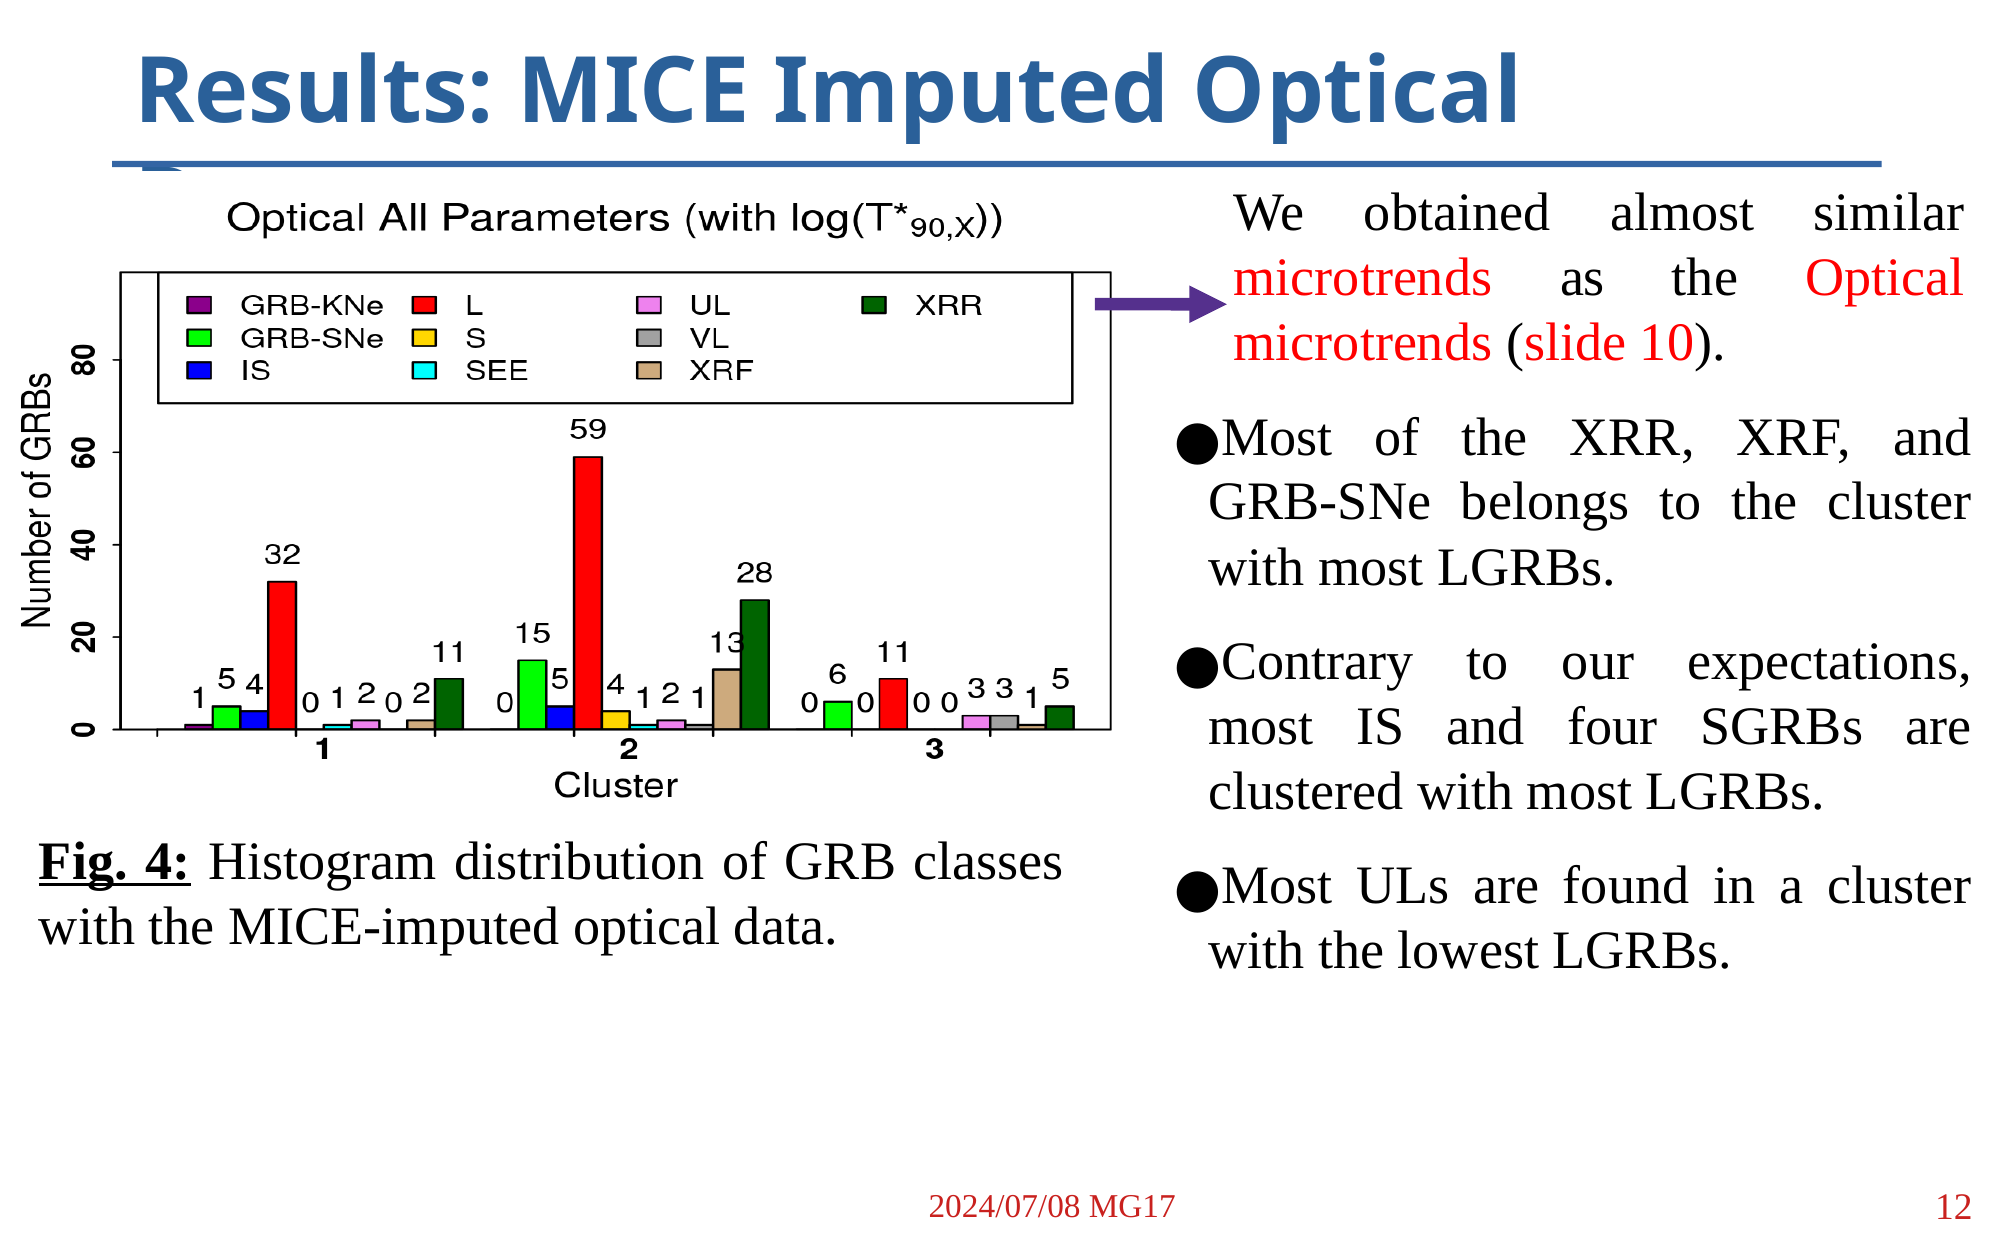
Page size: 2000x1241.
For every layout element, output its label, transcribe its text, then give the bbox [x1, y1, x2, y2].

text_box 2024/07/08 MG17 [755, 1176, 1349, 1238]
text_box Fig. 4: Histogram distribution of GRB classes with the MICE-imputed optical data. [24, 818, 1080, 975]
picture [6, 171, 1125, 801]
text_box <number> [1920, 1174, 1988, 1230]
text_box Most of the XRR, XRF, and GRB-SNe belongs to the cluster with most LGRBs. Contrary to our expectations, most IS and four SGRBs are clustered with most LGRBs. Most ULs are found in a cluster with the lowest LGRBs. [1158, 393, 1988, 1020]
text_box [1130, 298, 1227, 311]
text_box We obtained almost similar microtrends as the Optical microtrends (slide 10). [1219, 169, 1980, 390]
text_box Results: MICE Imputed Optical Data [119, 23, 1695, 163]
